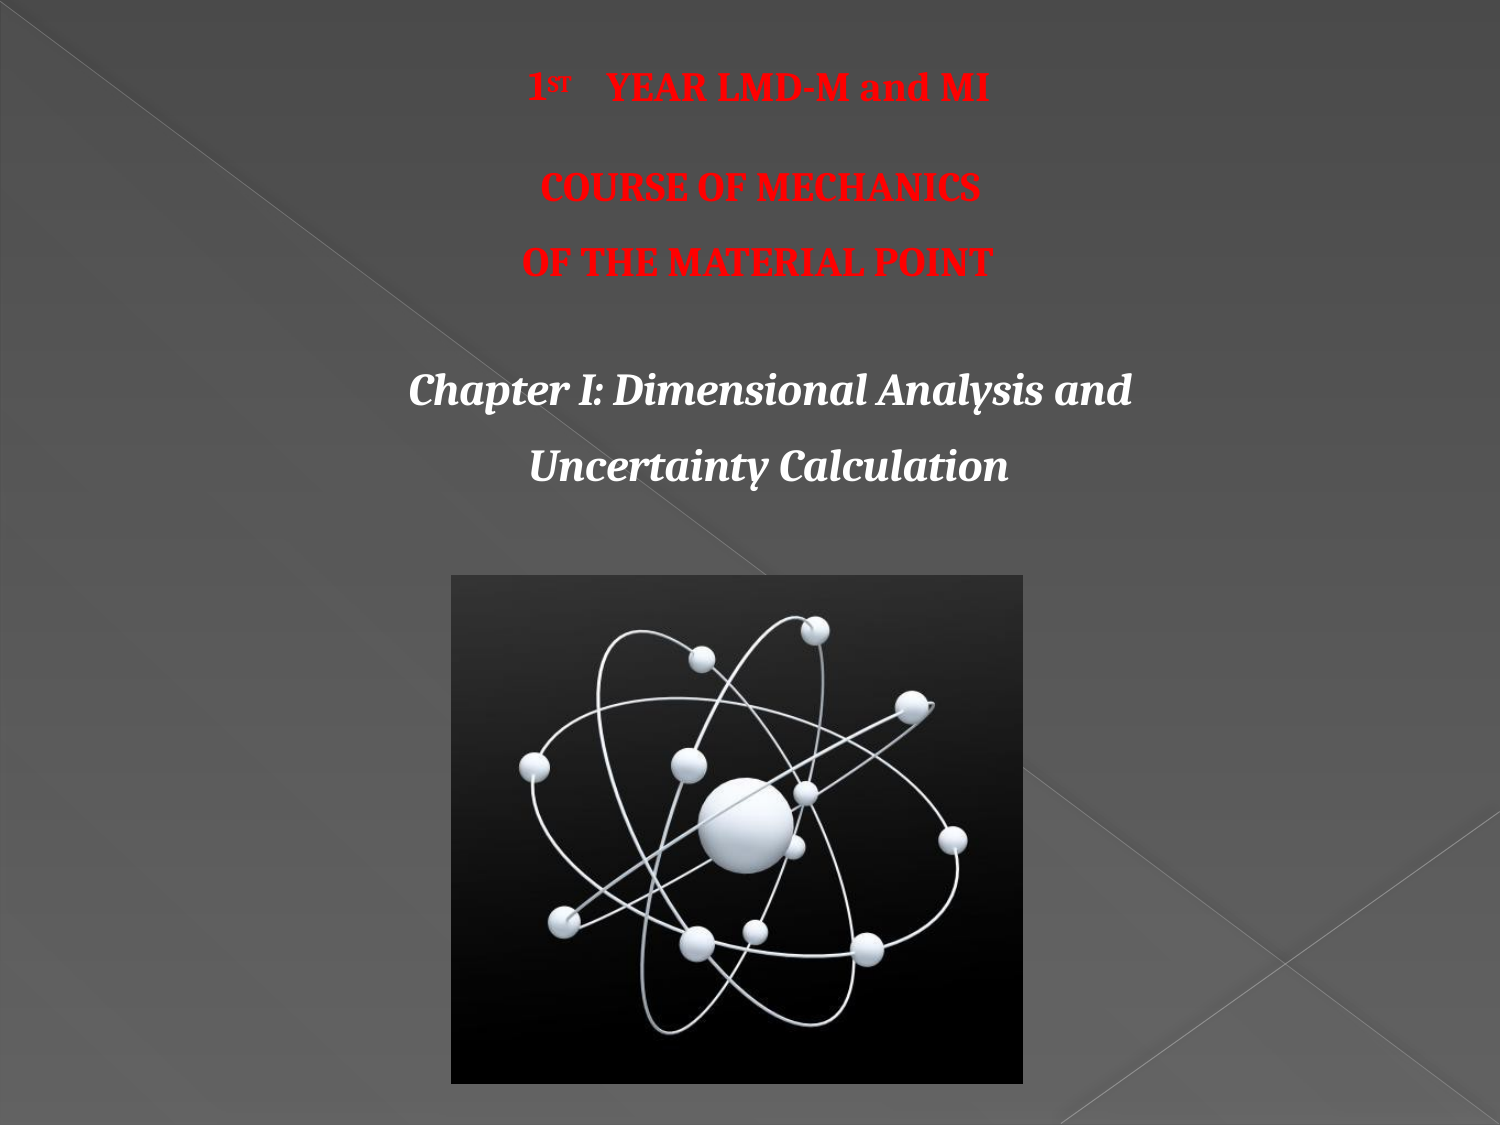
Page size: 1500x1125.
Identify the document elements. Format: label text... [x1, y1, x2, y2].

text_box COURSE OF MECHANICS [538, 162, 1002, 209]
text_box OF THE MATERIAL POINT [520, 237, 1021, 284]
text_box [451, 575, 1023, 1084]
text_box Chapter I: Dimensional Analysis and Uncertainty Calculation [394, 362, 1146, 493]
text_box YEAR LMD-M and MI [604, 62, 997, 109]
text_box 1ST [526, 61, 593, 108]
